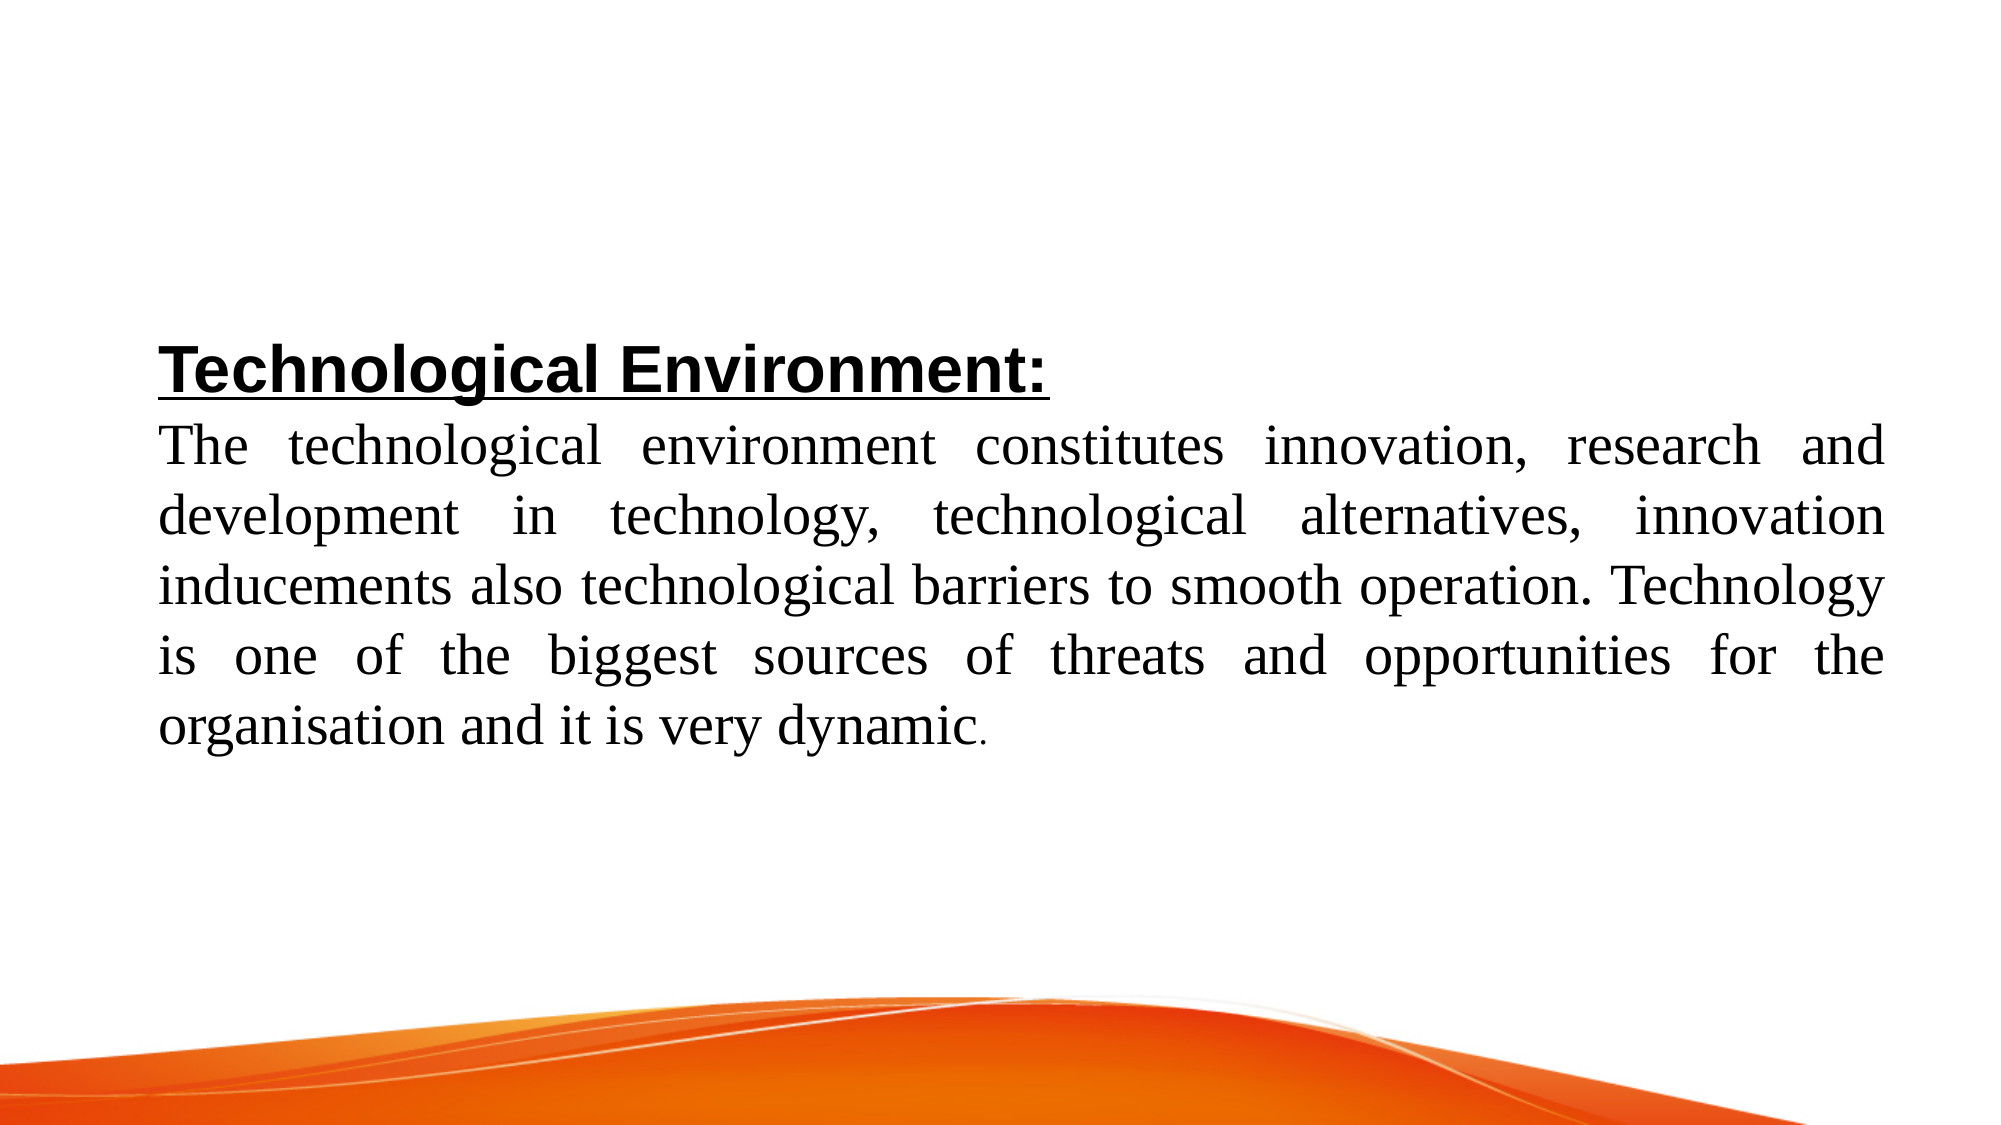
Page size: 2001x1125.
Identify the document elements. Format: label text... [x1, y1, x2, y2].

text_box Technological Environment: The technological environment constitutes innovation, research and development in technology, technological alternatives, innovation inducements also technological barriers to smooth operation. Technology is one of the biggest sources of threats and opportunities for the organisation and it is very dynamic. [143, 318, 1902, 764]
slide_number [1433, 1024, 1900, 1103]
picture [0, 0, 2000, 1125]
